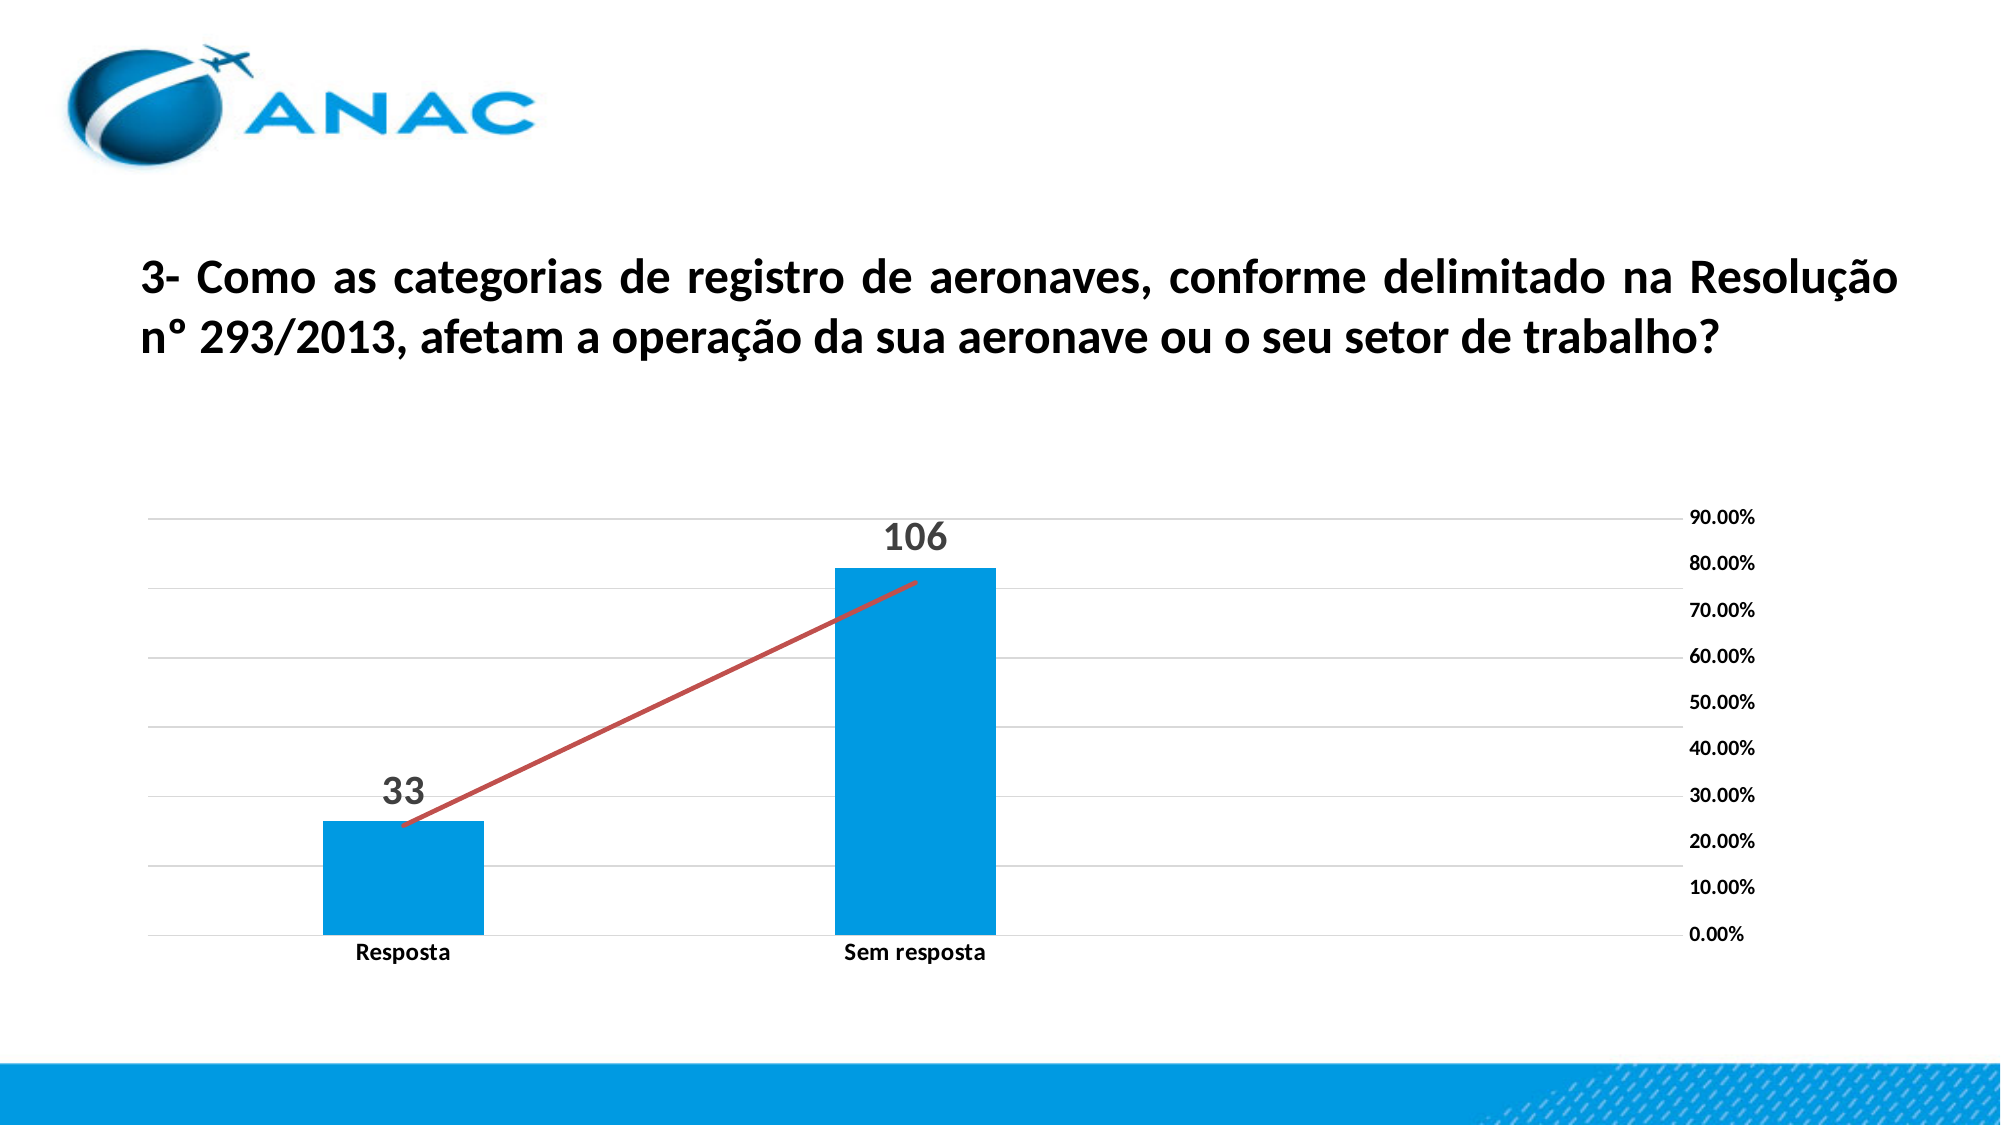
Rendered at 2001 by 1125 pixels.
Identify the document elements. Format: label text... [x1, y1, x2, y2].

picture [1860, 1085, 1869, 1093]
picture [1563, 1107, 1571, 1115]
picture [1942, 1093, 1950, 1101]
picture [1855, 1074, 1863, 1083]
picture [1628, 1083, 1636, 1091]
picture [1628, 1118, 1635, 1125]
picture [1837, 1113, 1844, 1122]
picture [1692, 1093, 1699, 1102]
picture [1889, 1103, 1898, 1111]
picture [1849, 1099, 1857, 1107]
picture [1936, 1117, 1943, 1125]
picture [1650, 1090, 1658, 1099]
picture [1679, 1108, 1687, 1116]
picture [1965, 1100, 1973, 1108]
picture [1825, 1092, 1834, 1100]
picture [1738, 1073, 1746, 1082]
picture [1831, 1102, 1839, 1111]
picture [1673, 1097, 1682, 1106]
picture [1750, 1094, 1758, 1103]
picture [1762, 1080, 1770, 1089]
picture [1709, 1090, 1717, 1099]
picture [1569, 1083, 1576, 1091]
picture [1569, 1118, 1576, 1125]
picture [1820, 1081, 1828, 1089]
picture [1947, 1103, 1956, 1112]
picture [1773, 1102, 1781, 1111]
picture [1960, 1089, 1968, 1098]
picture [1663, 1076, 1670, 1085]
picture [1639, 1069, 1648, 1077]
picture [1767, 1091, 1775, 1099]
picture [1989, 1072, 1997, 1080]
picture [1686, 1119, 1693, 1125]
picture [1971, 1110, 1979, 1119]
picture [1539, 1100, 1547, 1109]
picture [1802, 1084, 1810, 1093]
picture [1598, 1100, 1605, 1109]
picture [1726, 1087, 1734, 1096]
picture [1756, 1070, 1764, 1077]
picture [1744, 1083, 1752, 1092]
picture [1913, 1075, 1921, 1083]
picture [1854, 1110, 1862, 1118]
picture [1528, 1114, 1535, 1122]
picture [1912, 1110, 1920, 1120]
picture [1754, 1105, 1763, 1114]
picture [1616, 1096, 1623, 1105]
picture [1866, 1095, 1876, 1104]
picture [1680, 1073, 1688, 1081]
picture [1907, 1099, 1916, 1108]
picture [1790, 1099, 1798, 1107]
picture [1779, 1077, 1787, 1086]
picture [1884, 1092, 1891, 1101]
picture [1622, 1072, 1630, 1081]
picture [1896, 1078, 1904, 1086]
picture [1837, 1077, 1845, 1088]
picture [1621, 1107, 1629, 1116]
picture [1575, 1093, 1583, 1101]
picture [1954, 1114, 1961, 1122]
picture [1895, 1114, 1903, 1122]
picture [1832, 1067, 1840, 1075]
picture [1661, 1111, 1670, 1120]
picture [1954, 1078, 1962, 1087]
picture [1796, 1109, 1803, 1117]
picture [1814, 1070, 1822, 1079]
picture [1721, 1077, 1728, 1085]
picture [0, 0, 2001, 1074]
picture [1714, 1102, 1722, 1109]
picture [1686, 1083, 1694, 1091]
picture [1995, 1118, 2001, 1125]
picture [1644, 1115, 1652, 1123]
picture [1720, 1112, 1728, 1120]
picture [1988, 1107, 1996, 1115]
picture [1704, 1080, 1711, 1088]
picture [1901, 1089, 1909, 1097]
picture [1668, 1087, 1677, 1095]
picture [1732, 1098, 1740, 1106]
picture [1645, 1080, 1653, 1088]
picture [1511, 1117, 1518, 1125]
picture [1925, 1096, 1933, 1104]
picture [1759, 1116, 1769, 1125]
chart [99, 281, 1901, 1051]
picture [1919, 1085, 1926, 1094]
picture [1610, 1086, 1618, 1095]
picture [1878, 1081, 1886, 1089]
picture [1604, 1076, 1612, 1084]
picture [1808, 1095, 1816, 1104]
picture [1819, 1116, 1826, 1125]
picture [1798, 1074, 1804, 1082]
picture [1872, 1106, 1880, 1114]
picture [1545, 1110, 1553, 1119]
picture [1696, 1105, 1705, 1113]
picture [1929, 1107, 1938, 1115]
picture [1702, 1115, 1710, 1125]
picture [1633, 1094, 1640, 1102]
picture [1843, 1088, 1851, 1097]
picture [1581, 1103, 1588, 1112]
picture [1785, 1088, 1793, 1096]
picture [1774, 1067, 1781, 1075]
picture [1592, 1090, 1601, 1098]
picture [1995, 1083, 2001, 1091]
picture [1557, 1097, 1565, 1105]
picture [1603, 1110, 1611, 1120]
picture [1657, 1101, 1664, 1109]
picture [1972, 1075, 1979, 1083]
picture [1697, 1069, 1706, 1077]
picture [1639, 1104, 1646, 1112]
picture [1937, 1082, 1945, 1091]
picture [1983, 1096, 1990, 1105]
picture [1814, 1105, 1821, 1114]
picture [1586, 1115, 1594, 1123]
title 3- Como as categorias de registro de aeronaves, conforme delimitado na Resolução nº 293/2013, afetam a operação da sua aeronave ou o seu setor de trabalho? [125, 210, 1914, 397]
picture [1977, 1085, 1985, 1095]
picture [1878, 1117, 1885, 1125]
picture [1587, 1079, 1594, 1087]
picture [1873, 1071, 1881, 1079]
picture [1948, 1068, 1957, 1076]
picture [1890, 1067, 1898, 1076]
picture [1522, 1103, 1530, 1112]
picture [1737, 1108, 1746, 1117]
picture [1931, 1071, 1939, 1080]
picture [1778, 1112, 1786, 1121]
